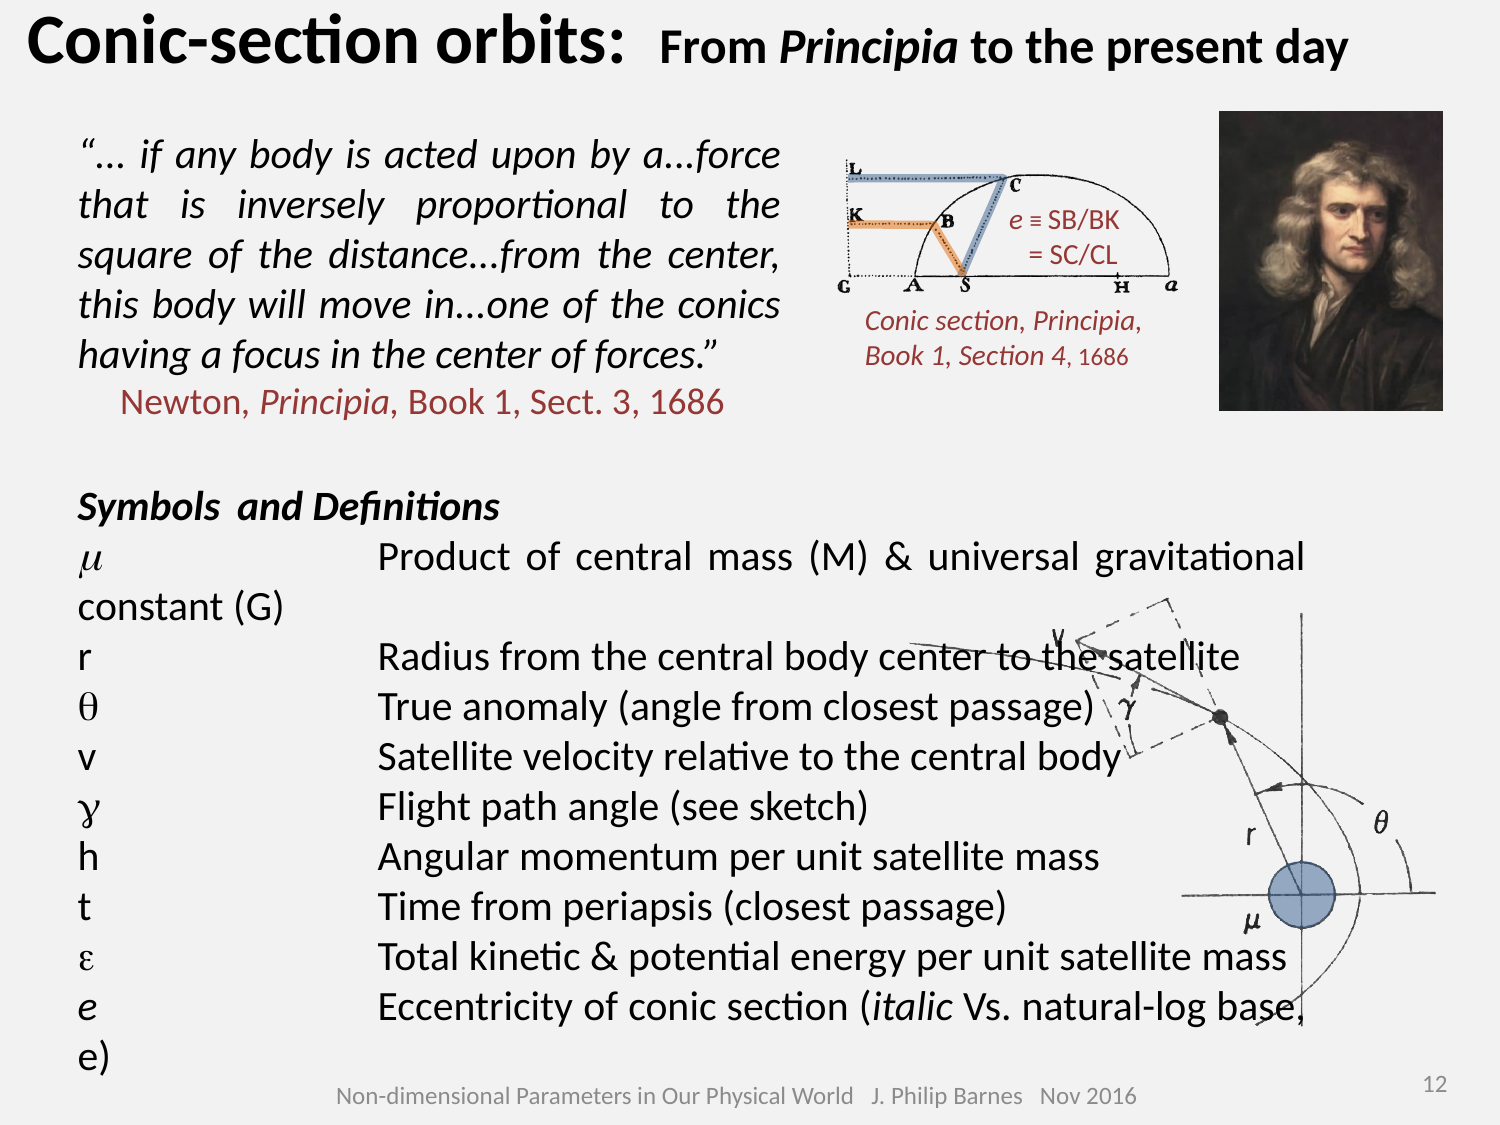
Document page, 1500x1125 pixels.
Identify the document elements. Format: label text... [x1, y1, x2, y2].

text_box Symbols and Definitions m Product of central mass (M) & universal gravitational constant (G) r Radius from the central body center to the satellite q True anomaly (angle from closest passage) v Satellite velocity relative to the central body g Flight path angle (see sketch) h Angular momentum per unit satellite mass t Time from periapsis (closest passage) e Total kinetic & potential energy per unit satellite mass e Eccentricity of conic section (italic Vs. natural-log base, e) [62, 471, 1321, 1087]
slide_number 12 [1400, 1052, 1463, 1113]
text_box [831, 153, 1206, 380]
title Conic-section orbits: From Principia to the present day [12, 0, 1463, 71]
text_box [903, 584, 1458, 1041]
picture [1218, 110, 1443, 412]
text_box “... if any body is acted upon by a...force that is inversely proportional to the square of the distance...from the center, this body will move in...one of the conics having a focus in the center of forces.” Newton, Principia, Book 1, Sect. 3, 1686 [62, 119, 797, 430]
footer Non-dimensional Parameters in Our Physical World J. Philip Barnes Nov 2016 [312, 1087, 1163, 1125]
